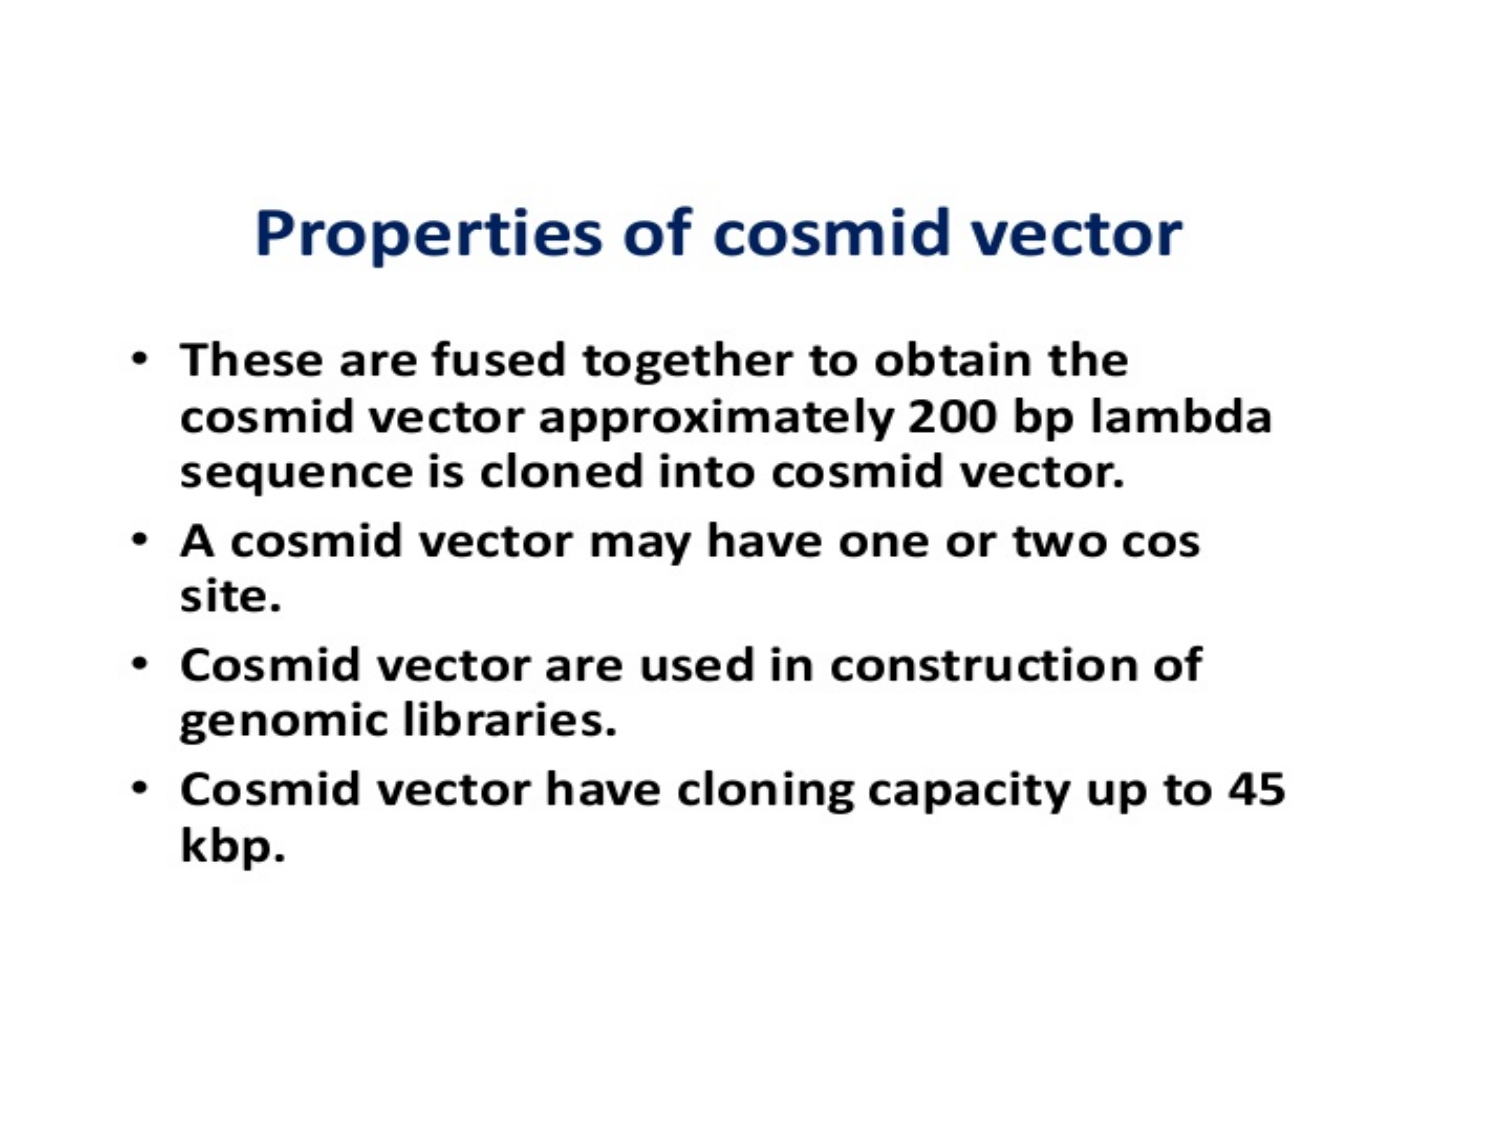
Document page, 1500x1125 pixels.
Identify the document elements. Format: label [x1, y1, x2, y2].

picture [50, 124, 1388, 999]
